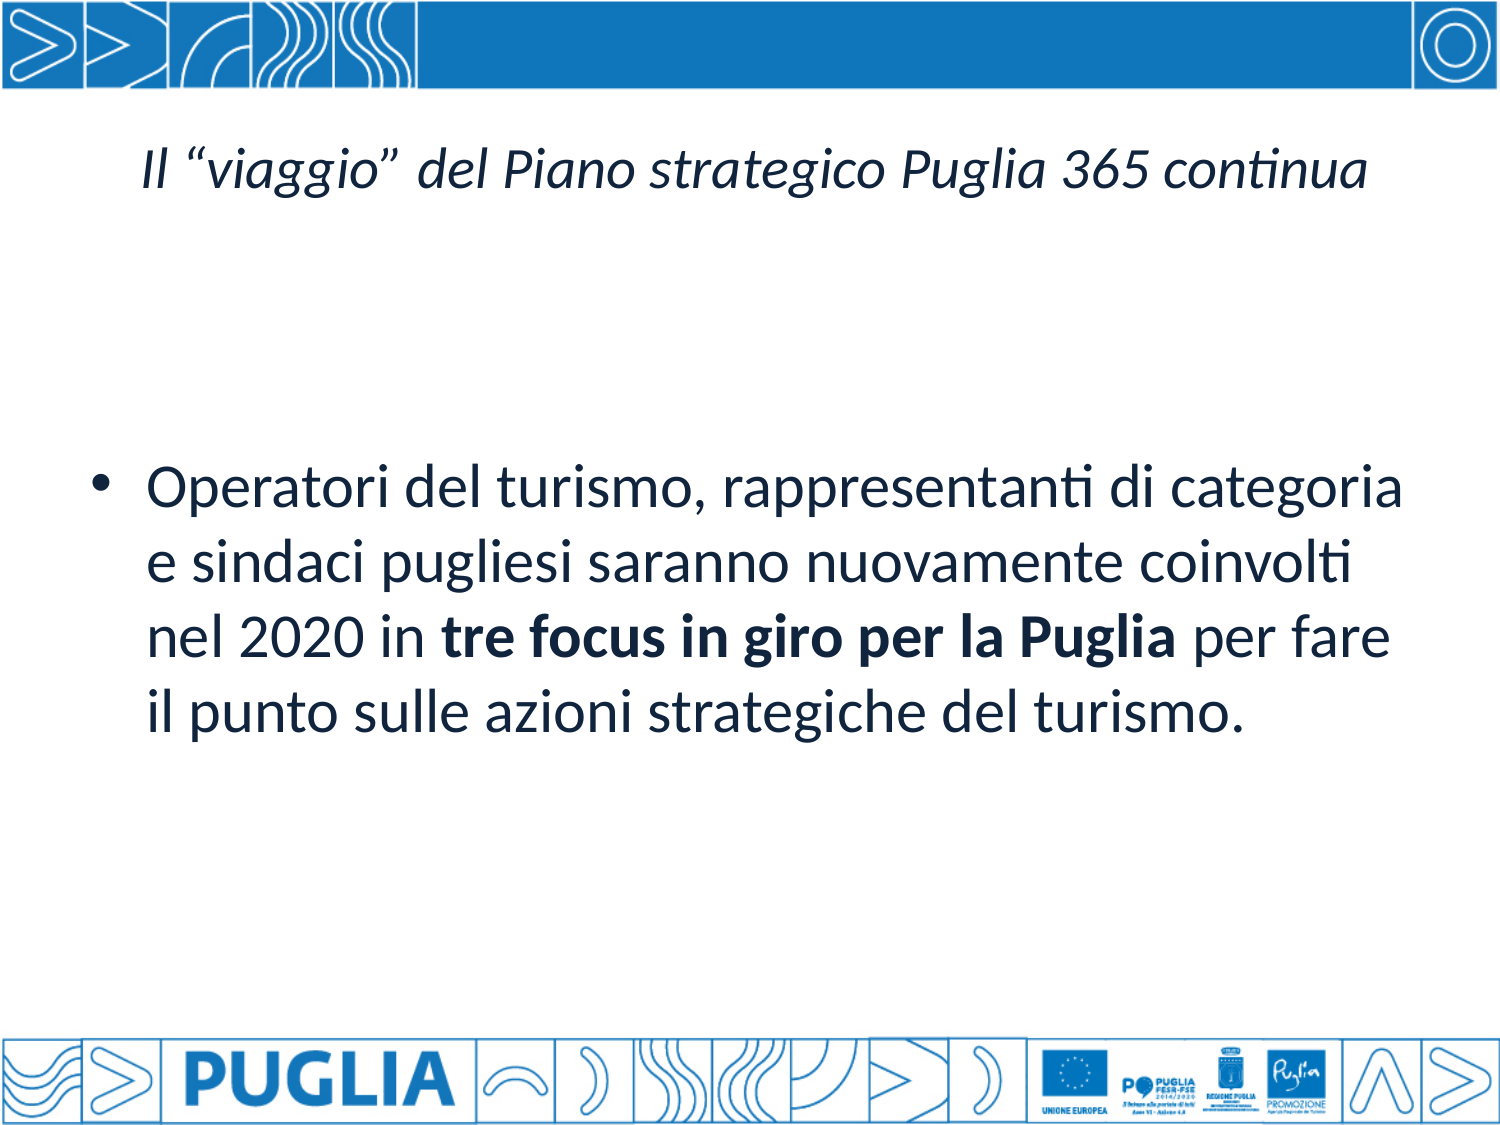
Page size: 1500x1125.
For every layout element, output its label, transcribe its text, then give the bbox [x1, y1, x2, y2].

picture [0, 0, 1500, 1125]
list Operatori del turismo, rappresentanti di categoria e sindaci pugliesi saranno nuovamente coinvolti nel 2020 in tre focus in giro per la Puglia per fare il punto sulle azioni strategiche del turismo. [75, 262, 1425, 1005]
title Il “viaggio” del Piano strategico Puglia 365 continua [88, 45, 1425, 233]
